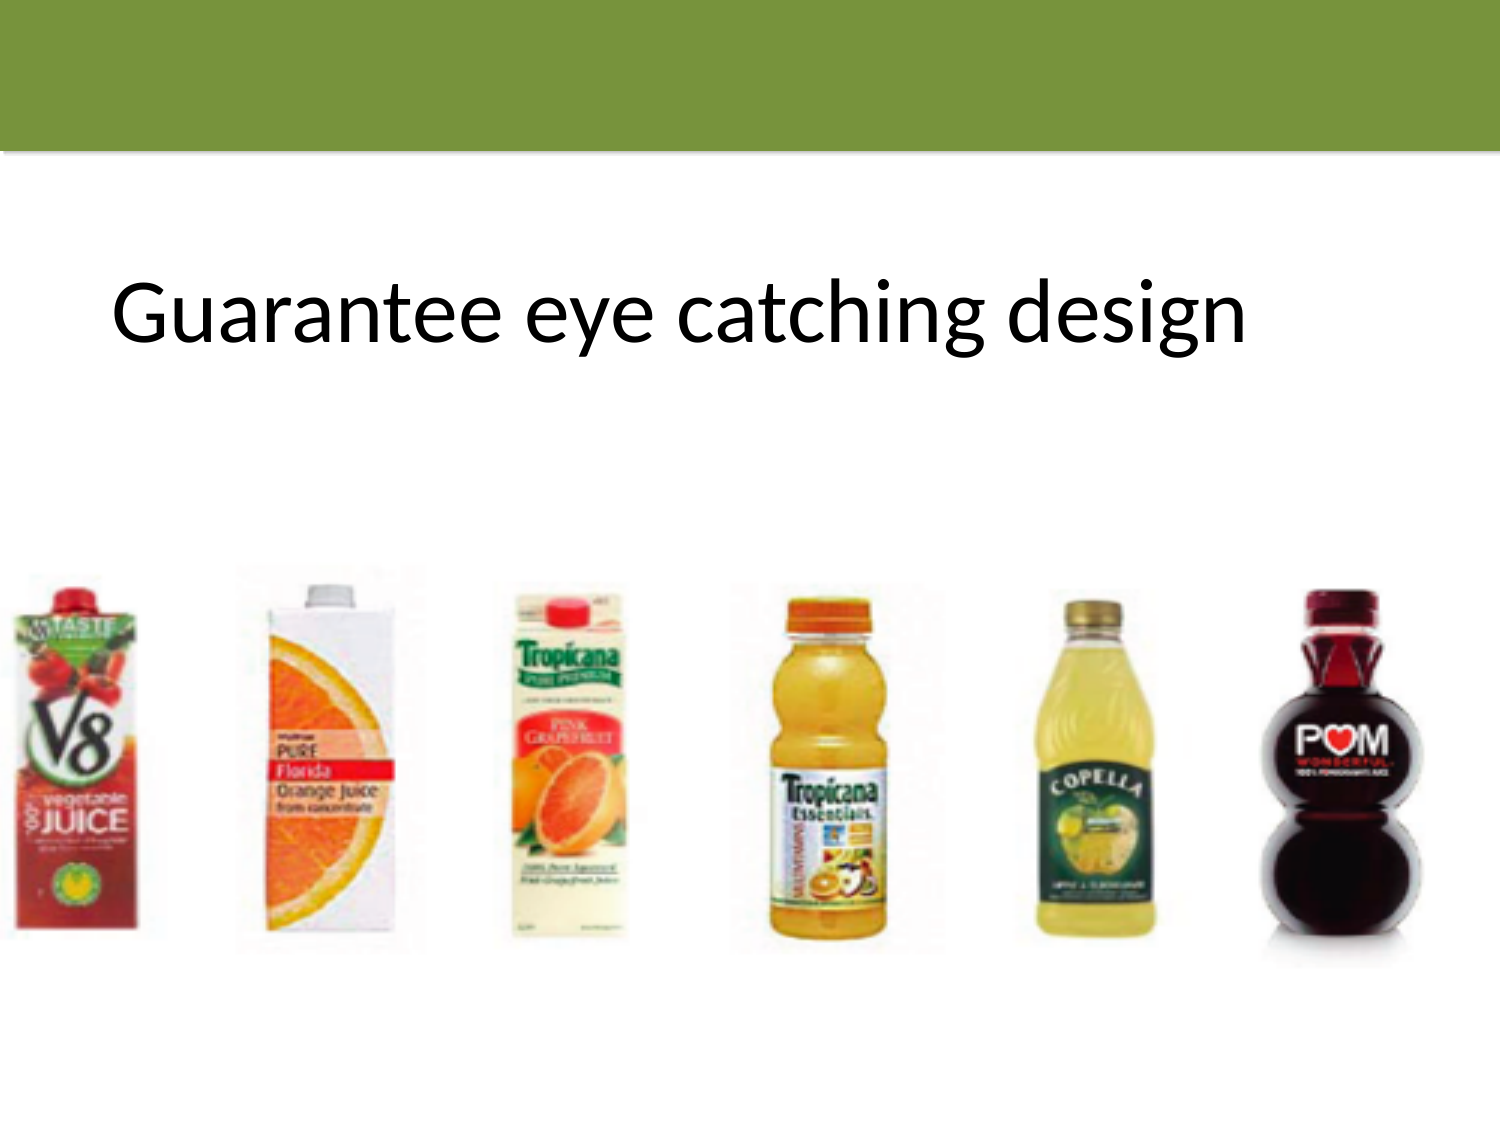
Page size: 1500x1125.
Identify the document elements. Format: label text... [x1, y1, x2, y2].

picture [0, 550, 1500, 992]
text_box [0, 0, 1500, 150]
list Guarantee eye catching design [96, 255, 1448, 480]
